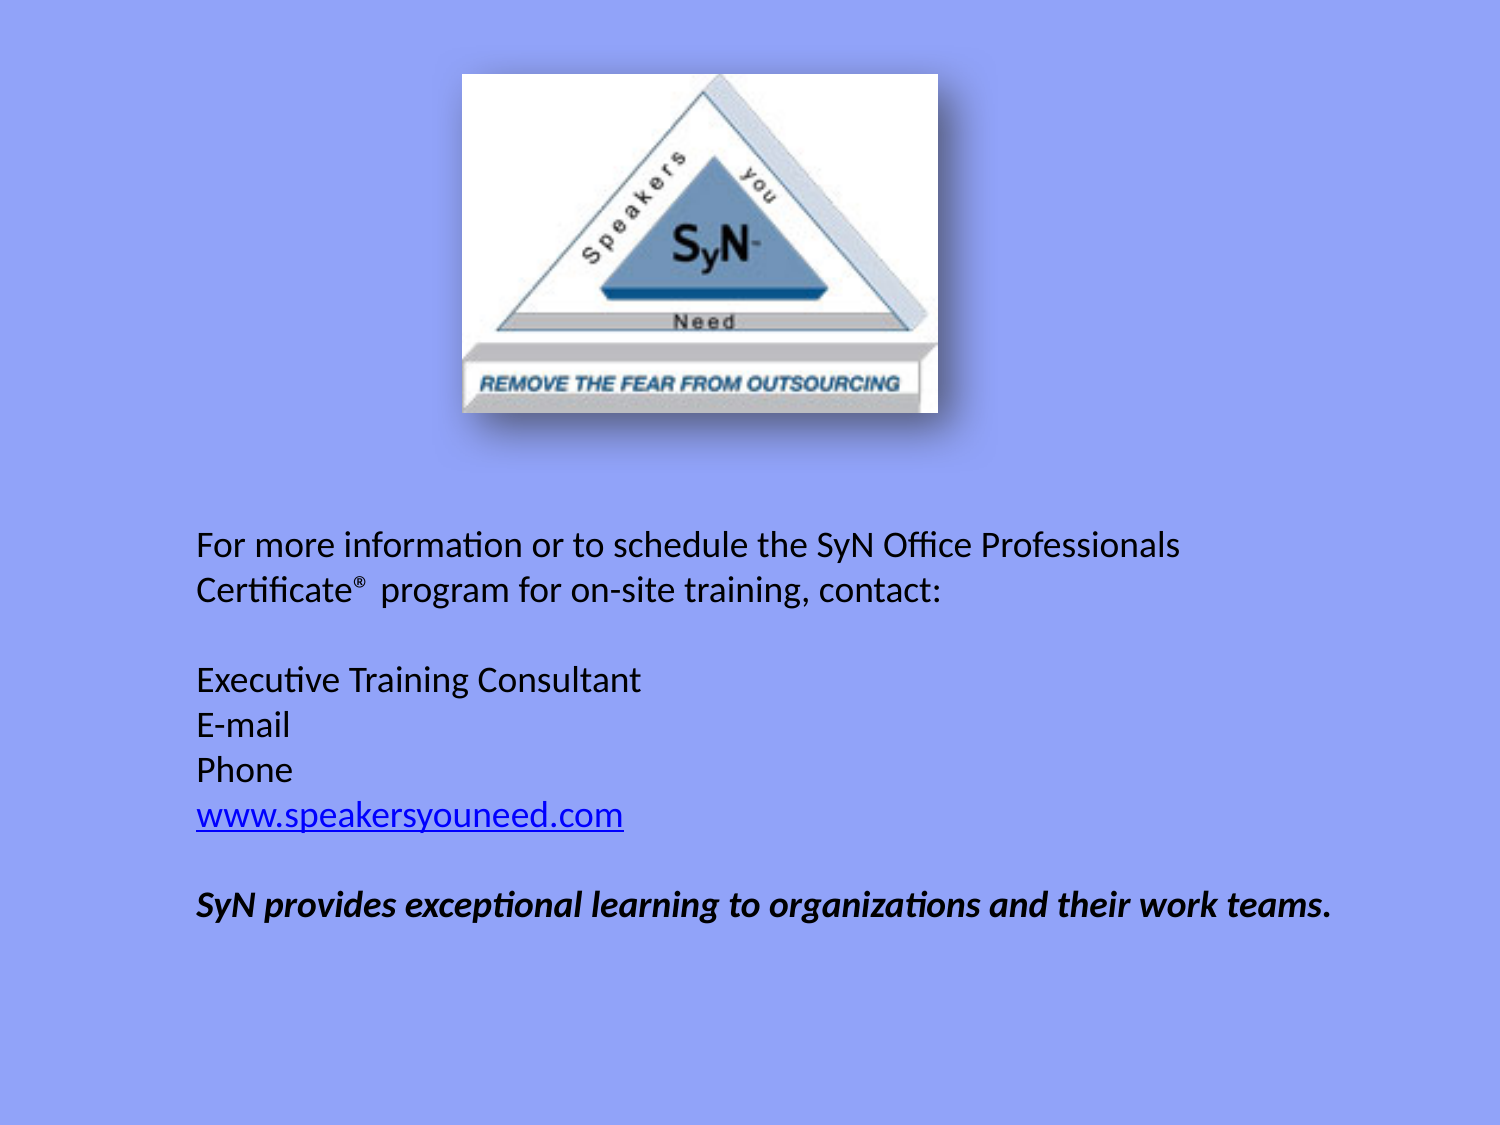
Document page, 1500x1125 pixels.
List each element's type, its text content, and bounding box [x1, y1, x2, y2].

picture [462, 74, 938, 413]
text_box For more information or to schedule the SyN Office Professionals Certificate® program for on-site training, contact: Executive Training Consultant E-mail Phone www.speakersyouneed.com SyN provides exceptional learning to organizations and their work teams. [181, 512, 1349, 978]
